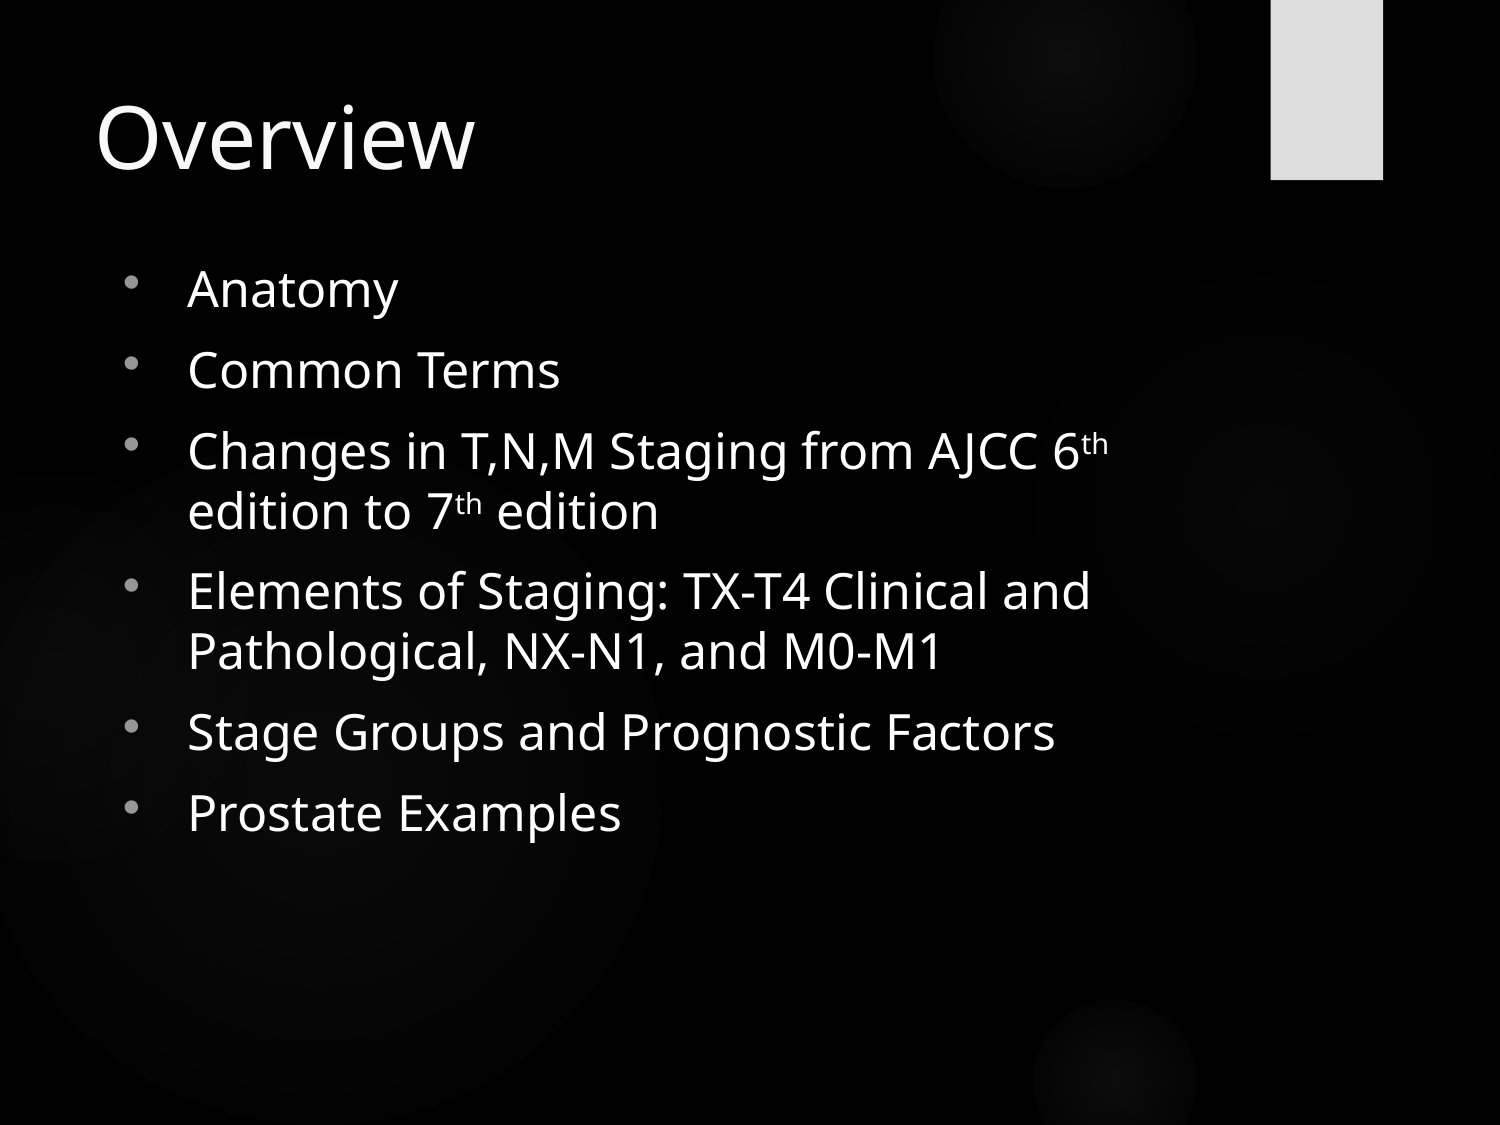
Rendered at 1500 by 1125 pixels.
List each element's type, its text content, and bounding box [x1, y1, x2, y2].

list Anatomy Common Terms Changes in T,N,M Staging from AJCC 6th edition to 7th edition Elements of Staging: TX-T4 Clinical and Pathological, NX-N1, and M0-M1 Stage Groups and Prognostic Factors Prostate Examples [107, 249, 1209, 939]
title Overview [79, 74, 1237, 304]
